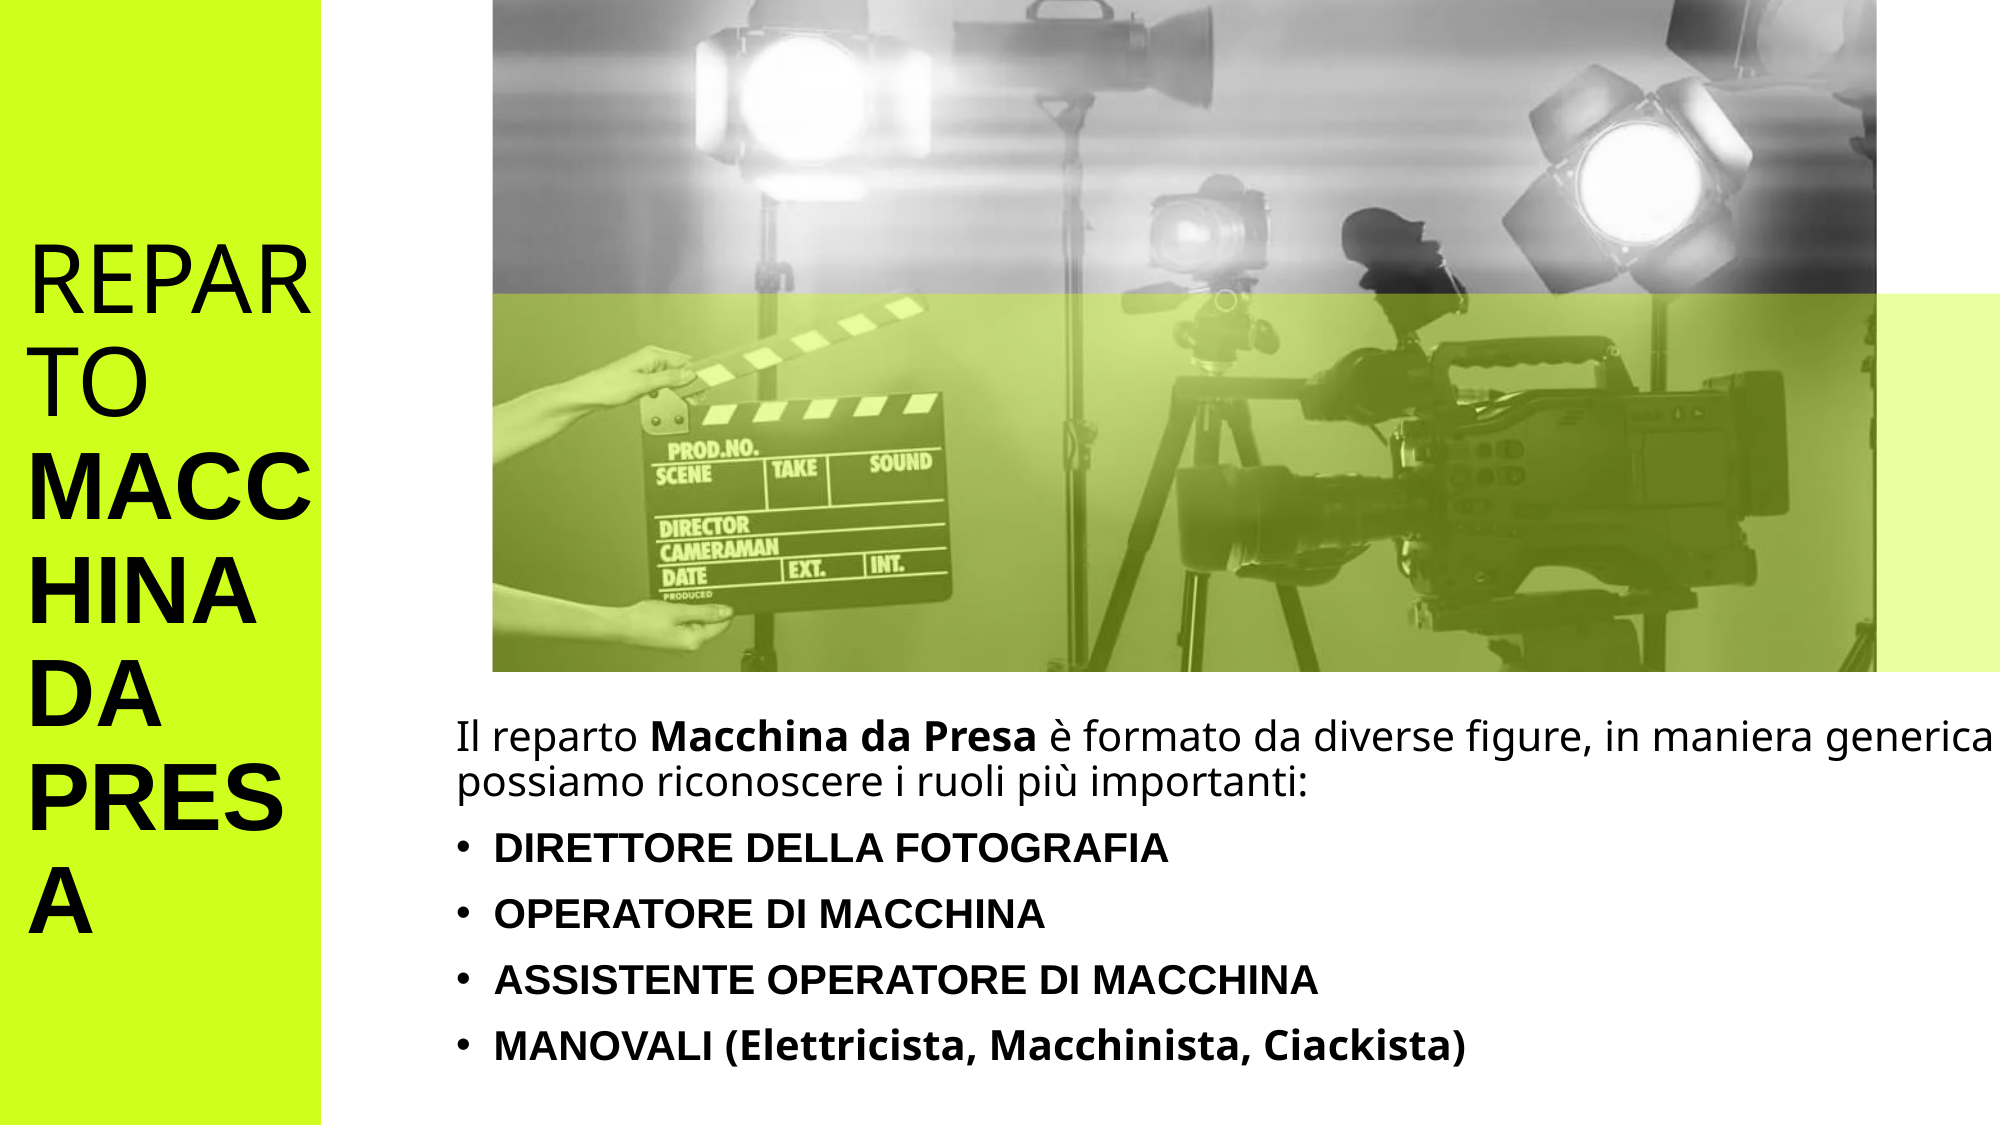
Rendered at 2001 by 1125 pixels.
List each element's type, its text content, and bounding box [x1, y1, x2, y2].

picture [492, 0, 1877, 672]
text_box [491, 293, 2000, 673]
text_box [0, 0, 322, 1125]
title REPARTO MACCHINA DA PRESA [18, 59, 340, 1125]
list Il reparto Macchina da Presa è formato da diverse figure, in maniera generica possiamo riconoscere i ruoli più importanti: DIRETTORE DELLA FOTOGRAFIA OPERATORE DI MACCHINA ASSISTENTE OPERATORE DI MACCHINA MANOVALI (Elettricista, Macchinista, Ciackista) [440, 708, 2000, 1102]
